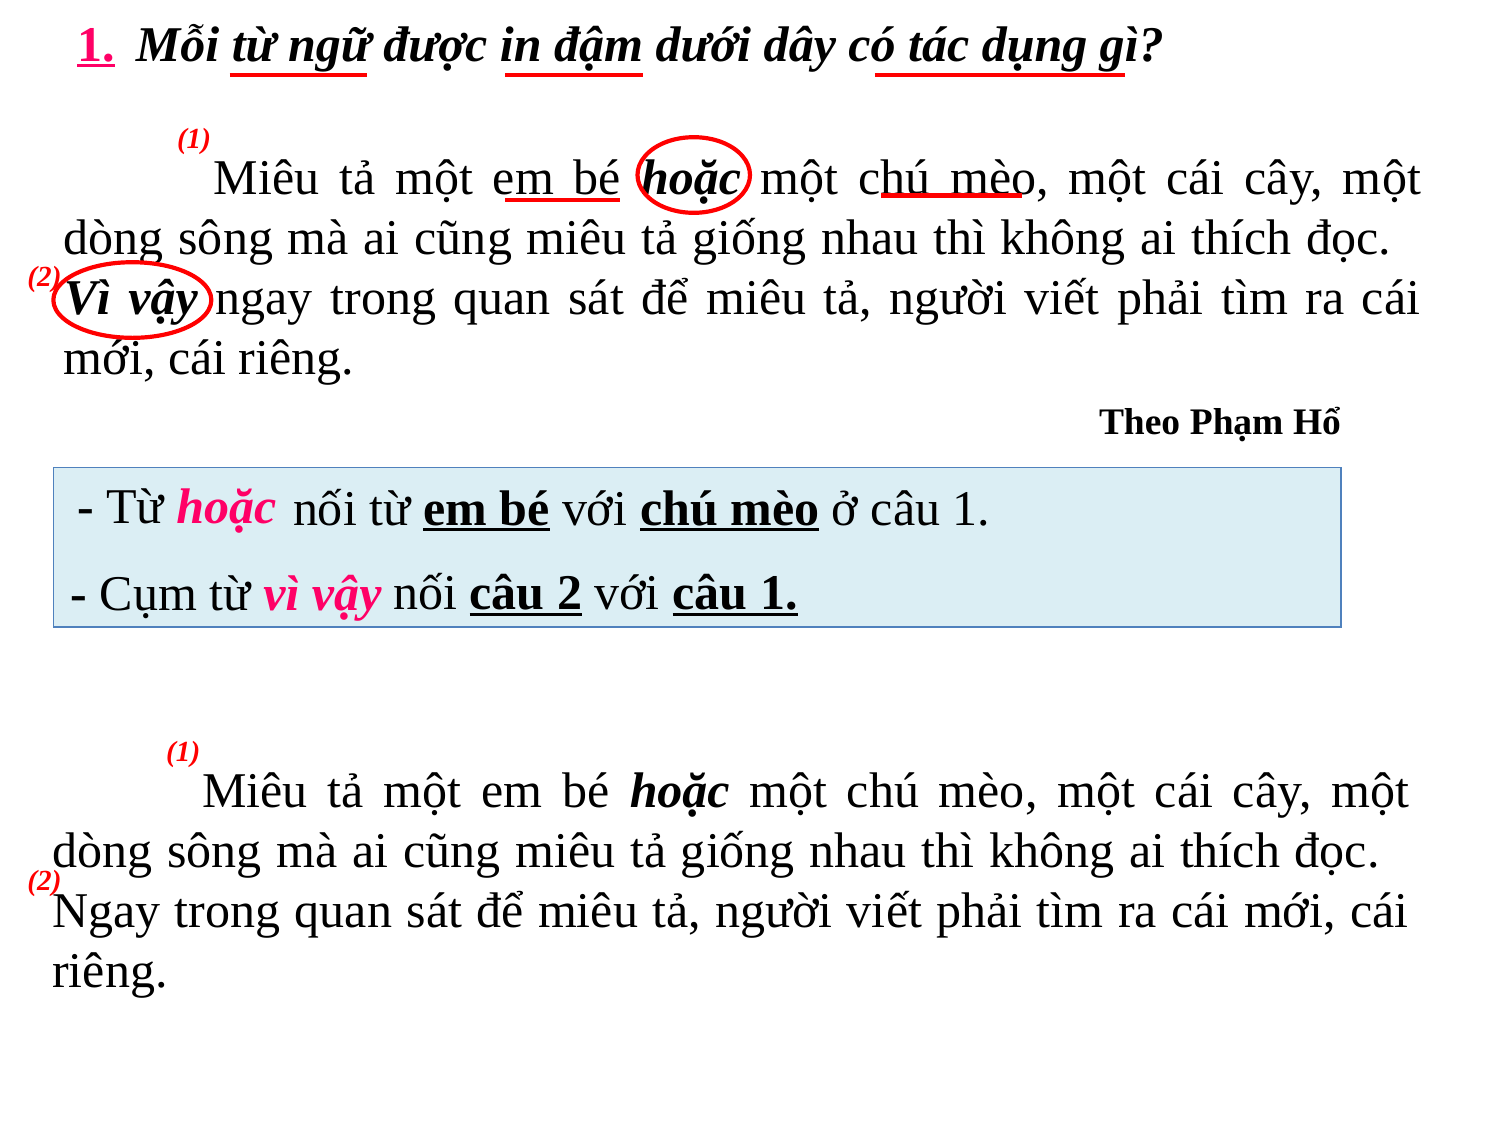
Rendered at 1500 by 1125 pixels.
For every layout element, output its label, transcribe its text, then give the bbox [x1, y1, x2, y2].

text_box Miêu tả một em bé hoặc một chú mèo, một cái cây, một dòng sông mà ai cũng miêu tả giống nhau thì không ai thích đọc. Vì vậy ngay trong quan sát để miêu tả, người viết phải tìm ra cái mới, cái riêng. Theo Phạm Hổ [48, 136, 1437, 450]
text_box [635, 135, 753, 215]
text_box - Cụm từ vì vậy [56, 553, 407, 689]
text_box (1) [162, 111, 238, 162]
text_box nối từ em bé với chú mèo ở câu 1. nối câu 2 với câu 1. [53, 467, 1341, 628]
text_box 1. Mỗi từ ngữ được in đậm dưới dây có tác dụng gì? [62, 4, 1375, 79]
text_box Miêu tả một em bé hoặc một chú mèo, một cái cây, một dòng sông mà ai cũng miêu tả giống nhau thì không ai thích đọc. Ngay trong quan sát để miêu tả, người viết phải tìm ra cái mới, cái riêng. [37, 749, 1425, 1005]
text_box (2) [12, 249, 88, 300]
text_box [51, 260, 214, 340]
text_box (2) [12, 853, 88, 904]
text_box - Từ hoặc [62, 465, 300, 541]
text_box (1) [151, 724, 227, 775]
